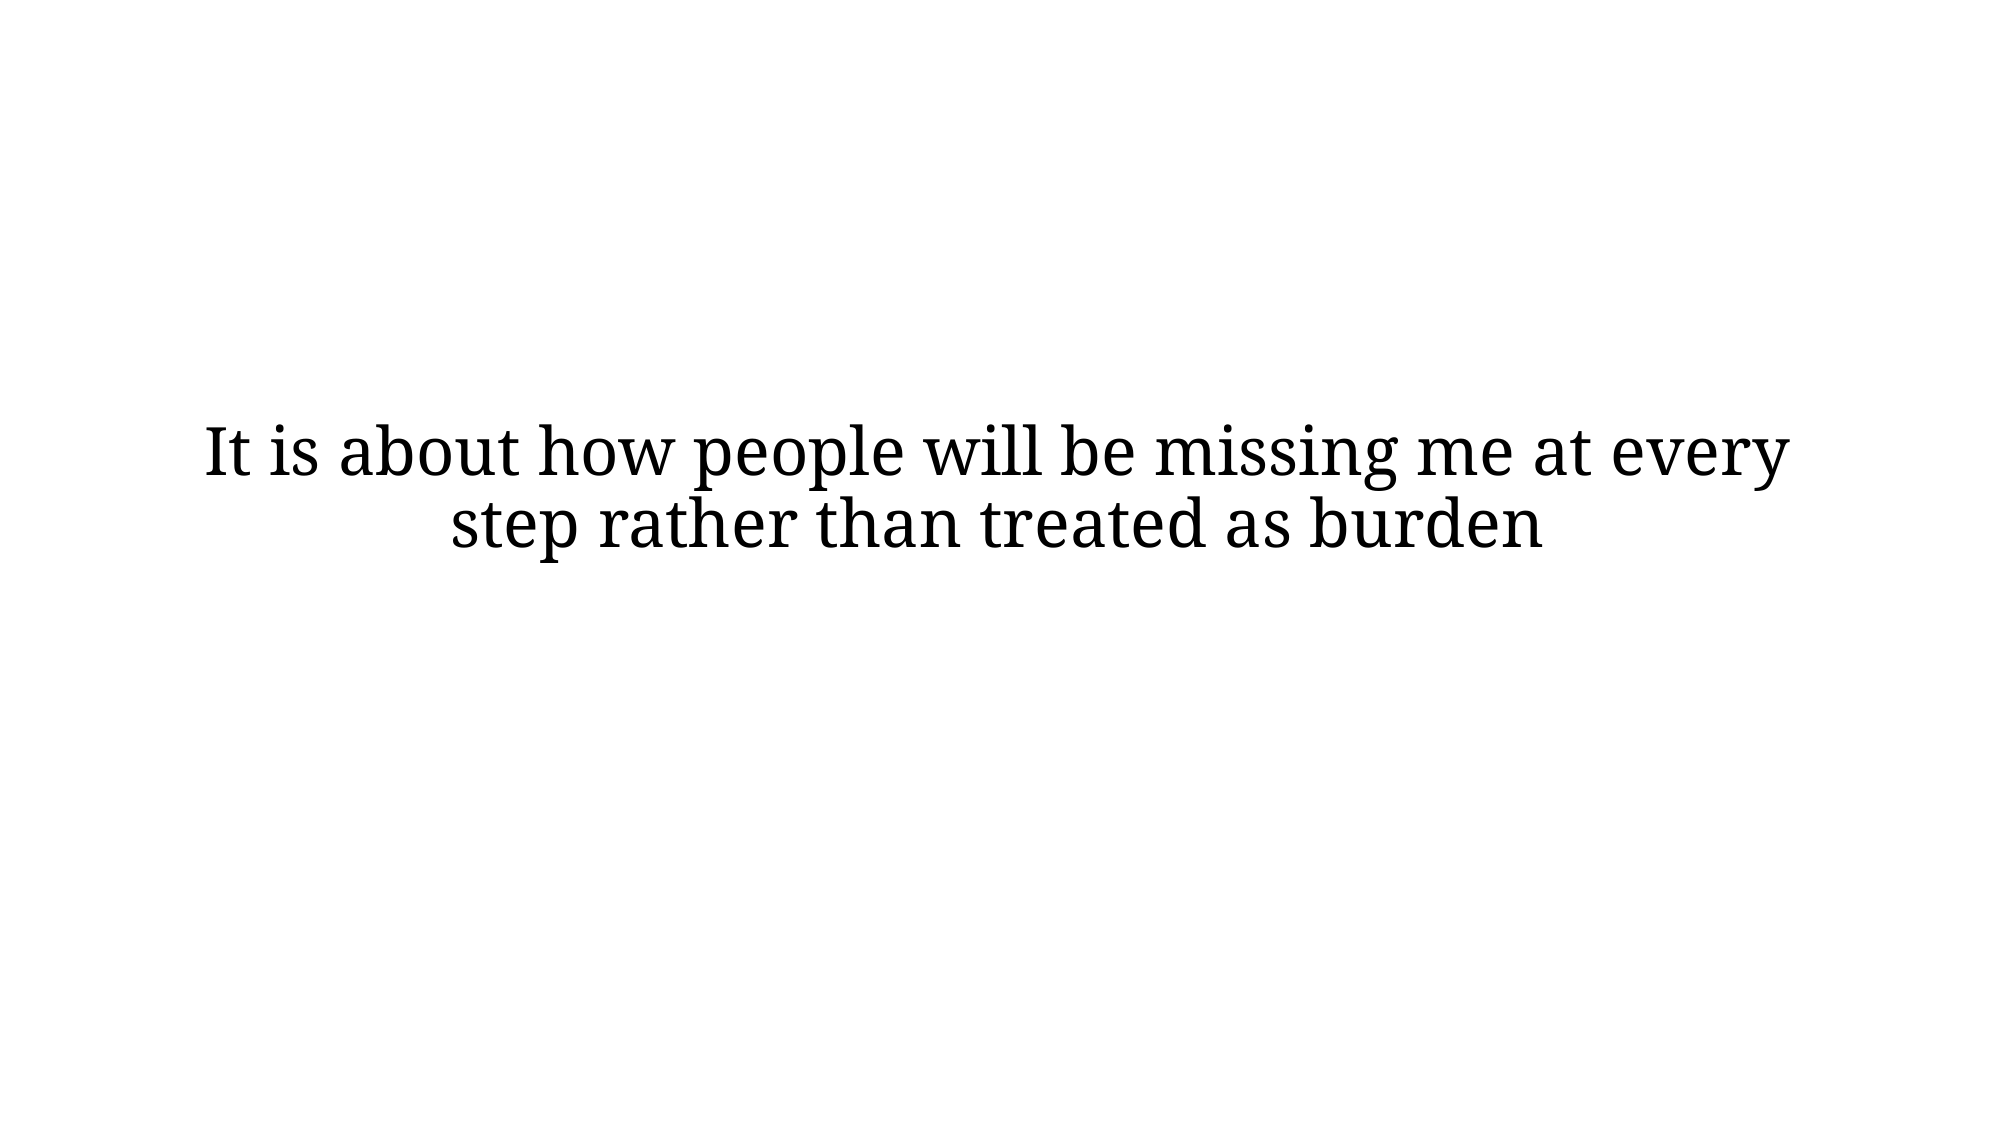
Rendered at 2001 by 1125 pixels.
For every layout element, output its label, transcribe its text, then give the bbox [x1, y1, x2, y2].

title It is about how people will be missing me at every step rather than treated as burden [135, 381, 1861, 599]
